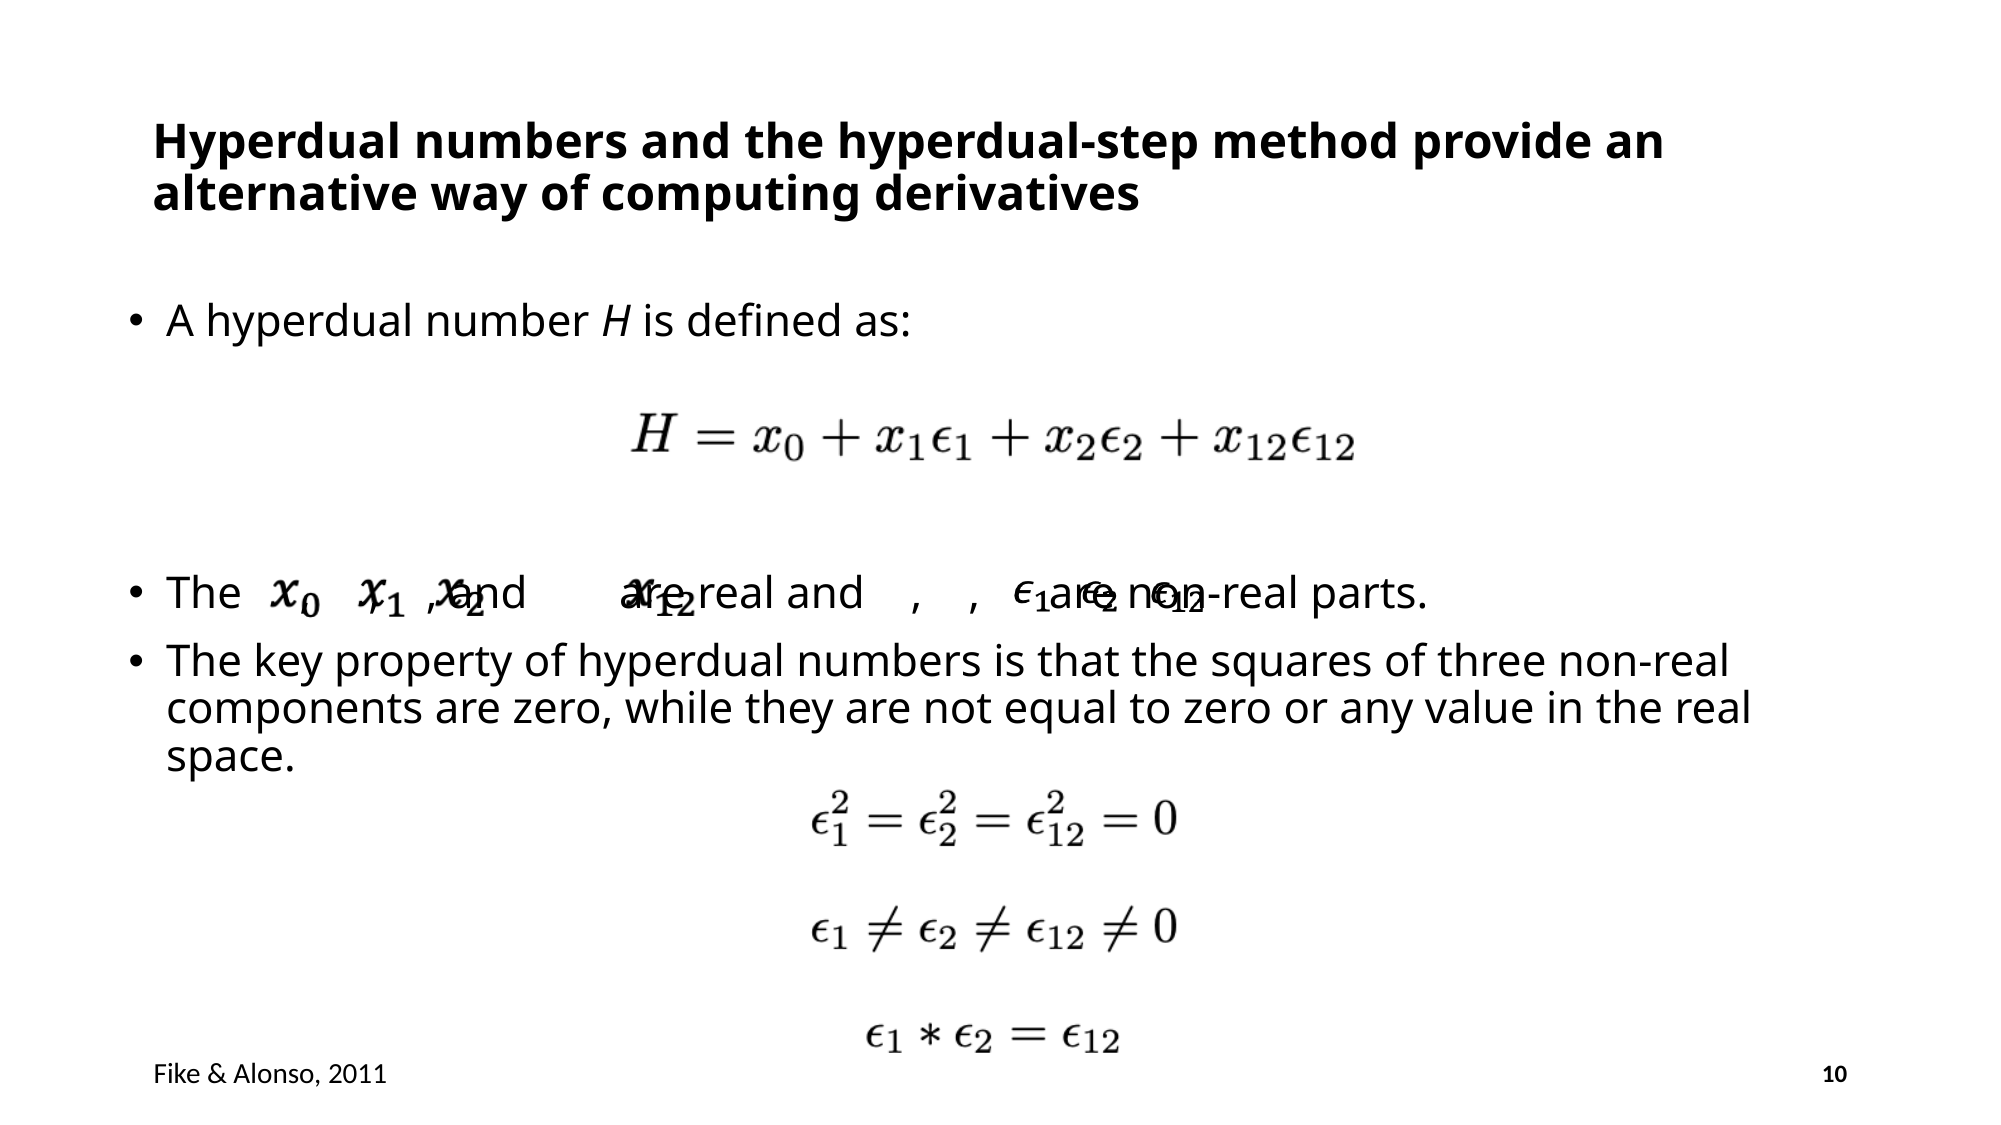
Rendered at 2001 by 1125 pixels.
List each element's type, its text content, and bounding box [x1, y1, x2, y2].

list A hyperdual number H is defined as: The , , , and are real and , , are non-real parts. The key property of hyperdual numbers is that the squares of three non-real components are zero, while they are not equal to zero or any value in the real space. [113, 291, 1839, 1005]
picture [767, 772, 1233, 975]
picture [1081, 569, 1125, 615]
title Hyperdual numbers and the hyperdual-step method provide an alternative way of computing derivatives [137, 59, 1863, 278]
picture [767, 984, 1233, 1092]
text_box Fike & Alonso, 2011 [138, 1047, 403, 1098]
picture [1012, 565, 1056, 621]
picture [616, 387, 1379, 480]
picture [253, 546, 505, 640]
picture [1149, 566, 1209, 619]
slide_number 10 [1412, 1042, 1863, 1103]
picture [618, 546, 705, 639]
